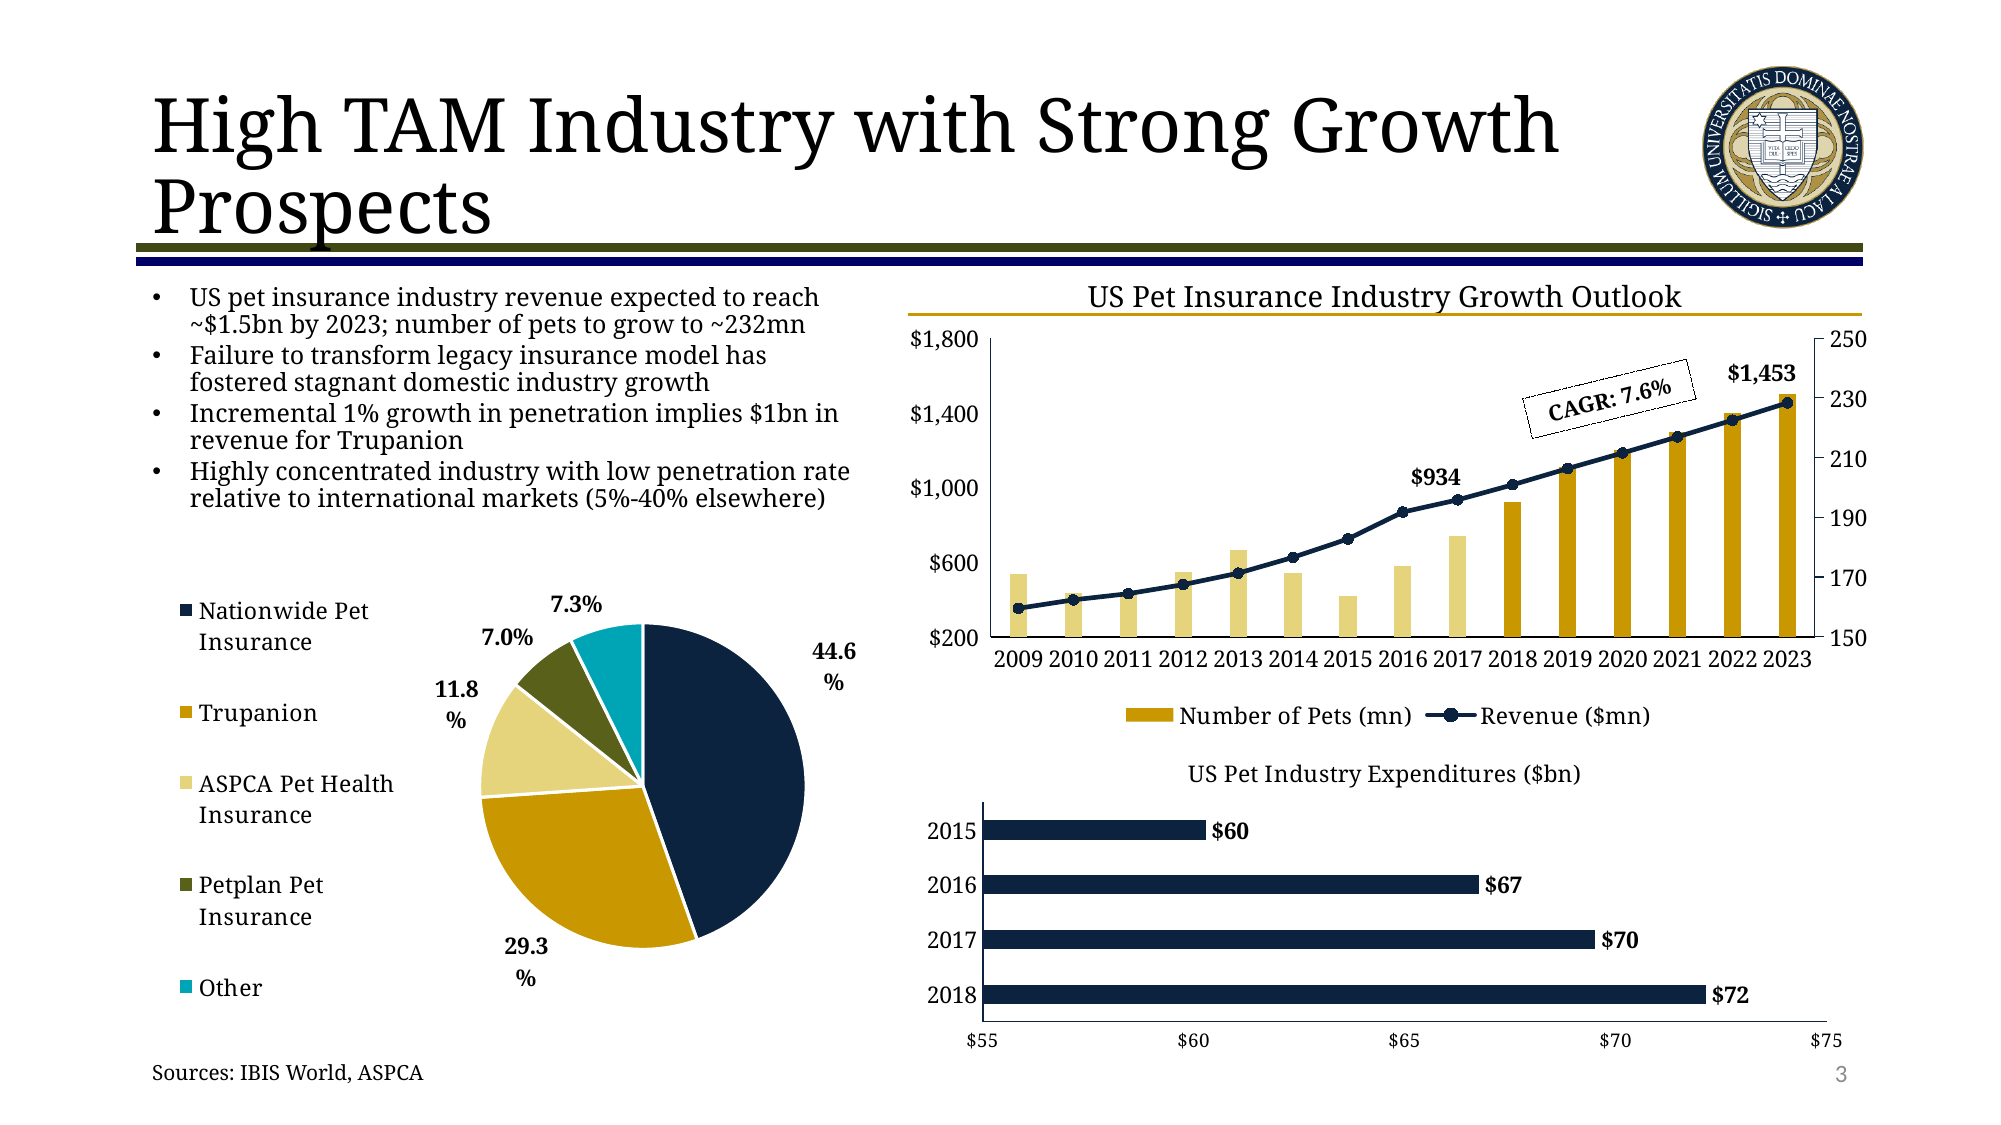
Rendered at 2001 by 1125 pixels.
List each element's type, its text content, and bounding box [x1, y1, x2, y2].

slide_number 3 [1412, 1061, 1863, 1103]
chart [151, 314, 1888, 1061]
title High TAM Industry with Strong Growth Prospects [137, 59, 1863, 278]
text_box US Pet Insurance Industry Growth Outlook [907, 278, 1863, 314]
list US pet insurance industry revenue expected to reach ~$1.5bn by 2023; number of pets to grow to ~232mn Failure to transform legacy insurance model has fostered stagnant domestic industry growth Incremental 1% growth in penetration implies $1bn in revenue for Trupanion Highly concentrated industry with low penetration rate relative to international markets (5%-40% elsewhere) [137, 277, 874, 1014]
text_box Sources: IBIS World, ASPCA [137, 1052, 1498, 1093]
